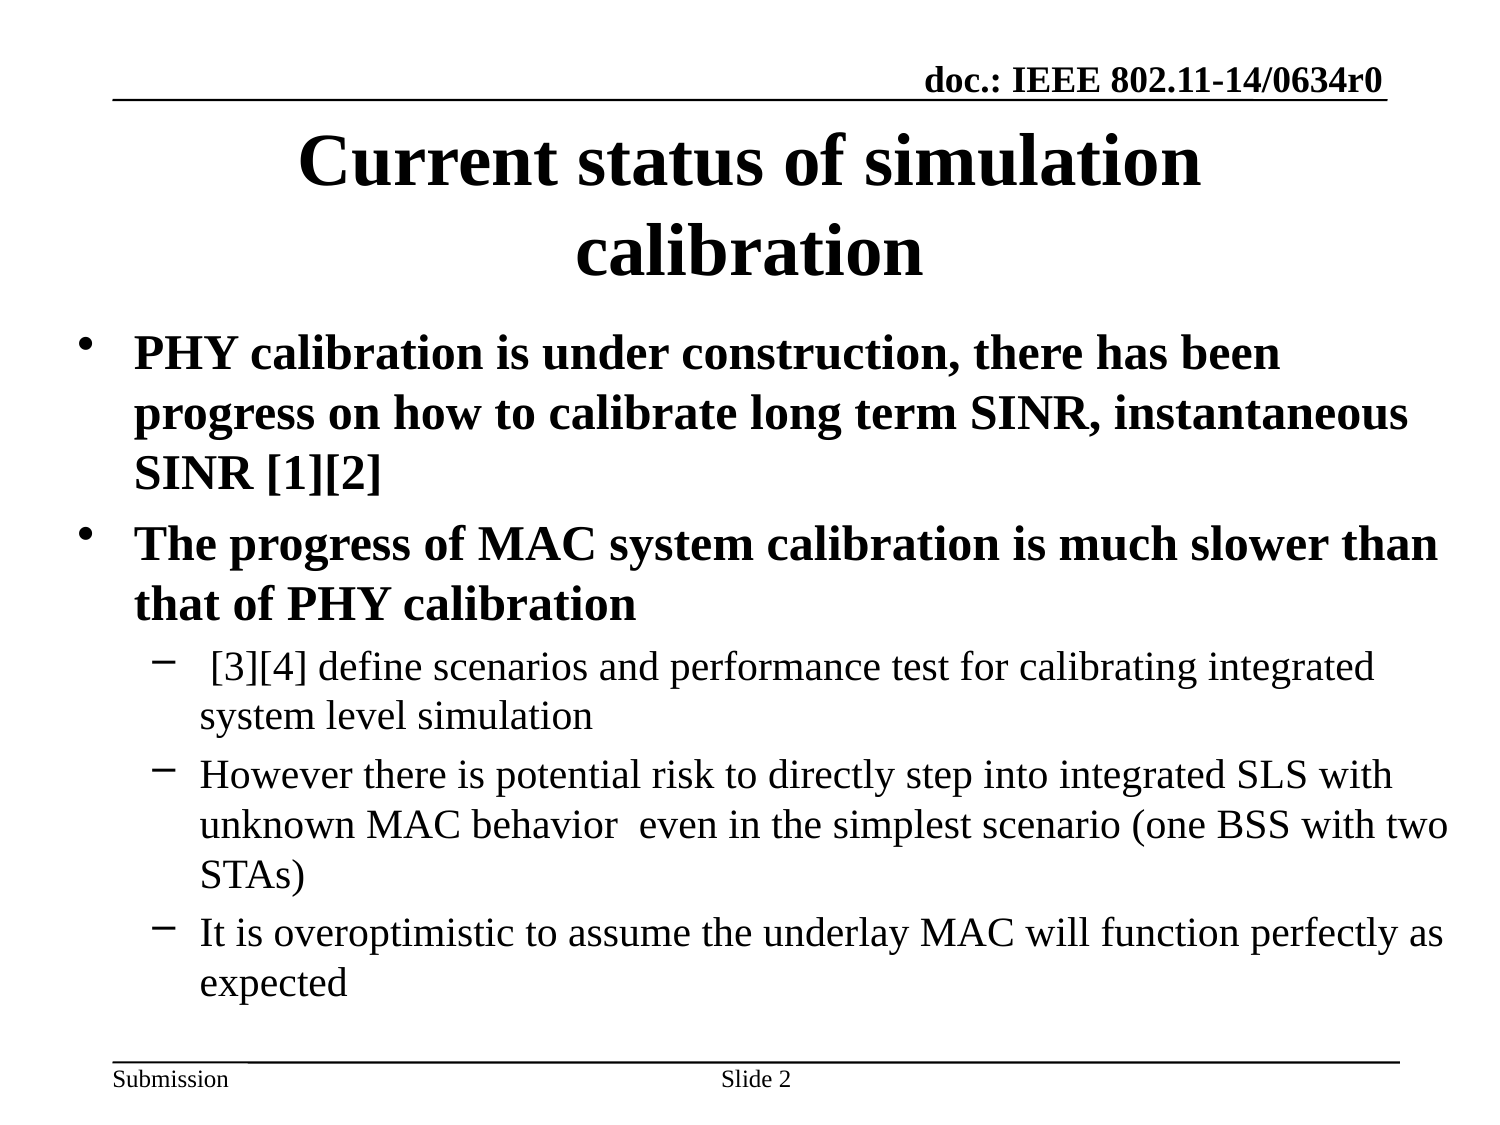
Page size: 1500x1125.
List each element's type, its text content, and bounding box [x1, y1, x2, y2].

slide_number Slide 2 [712, 1061, 800, 1093]
title Current status of simulation calibration [112, 112, 1388, 288]
list PHY calibration is under construction, there has been progress on how to calibrate long term SINR, instantaneous SINR [1][2] The progress of MAC system calibration is much slower than that of PHY calibration [3][4] define scenarios and performance test for calibrating integrated system level simulation However there is potential risk to directly step into integrated SLS with unknown MAC behavior even in the simplest scenario (one BSS with two STAs) It is overoptimistic to assume the underlay MAC will function perfectly as expected [62, 312, 1475, 988]
